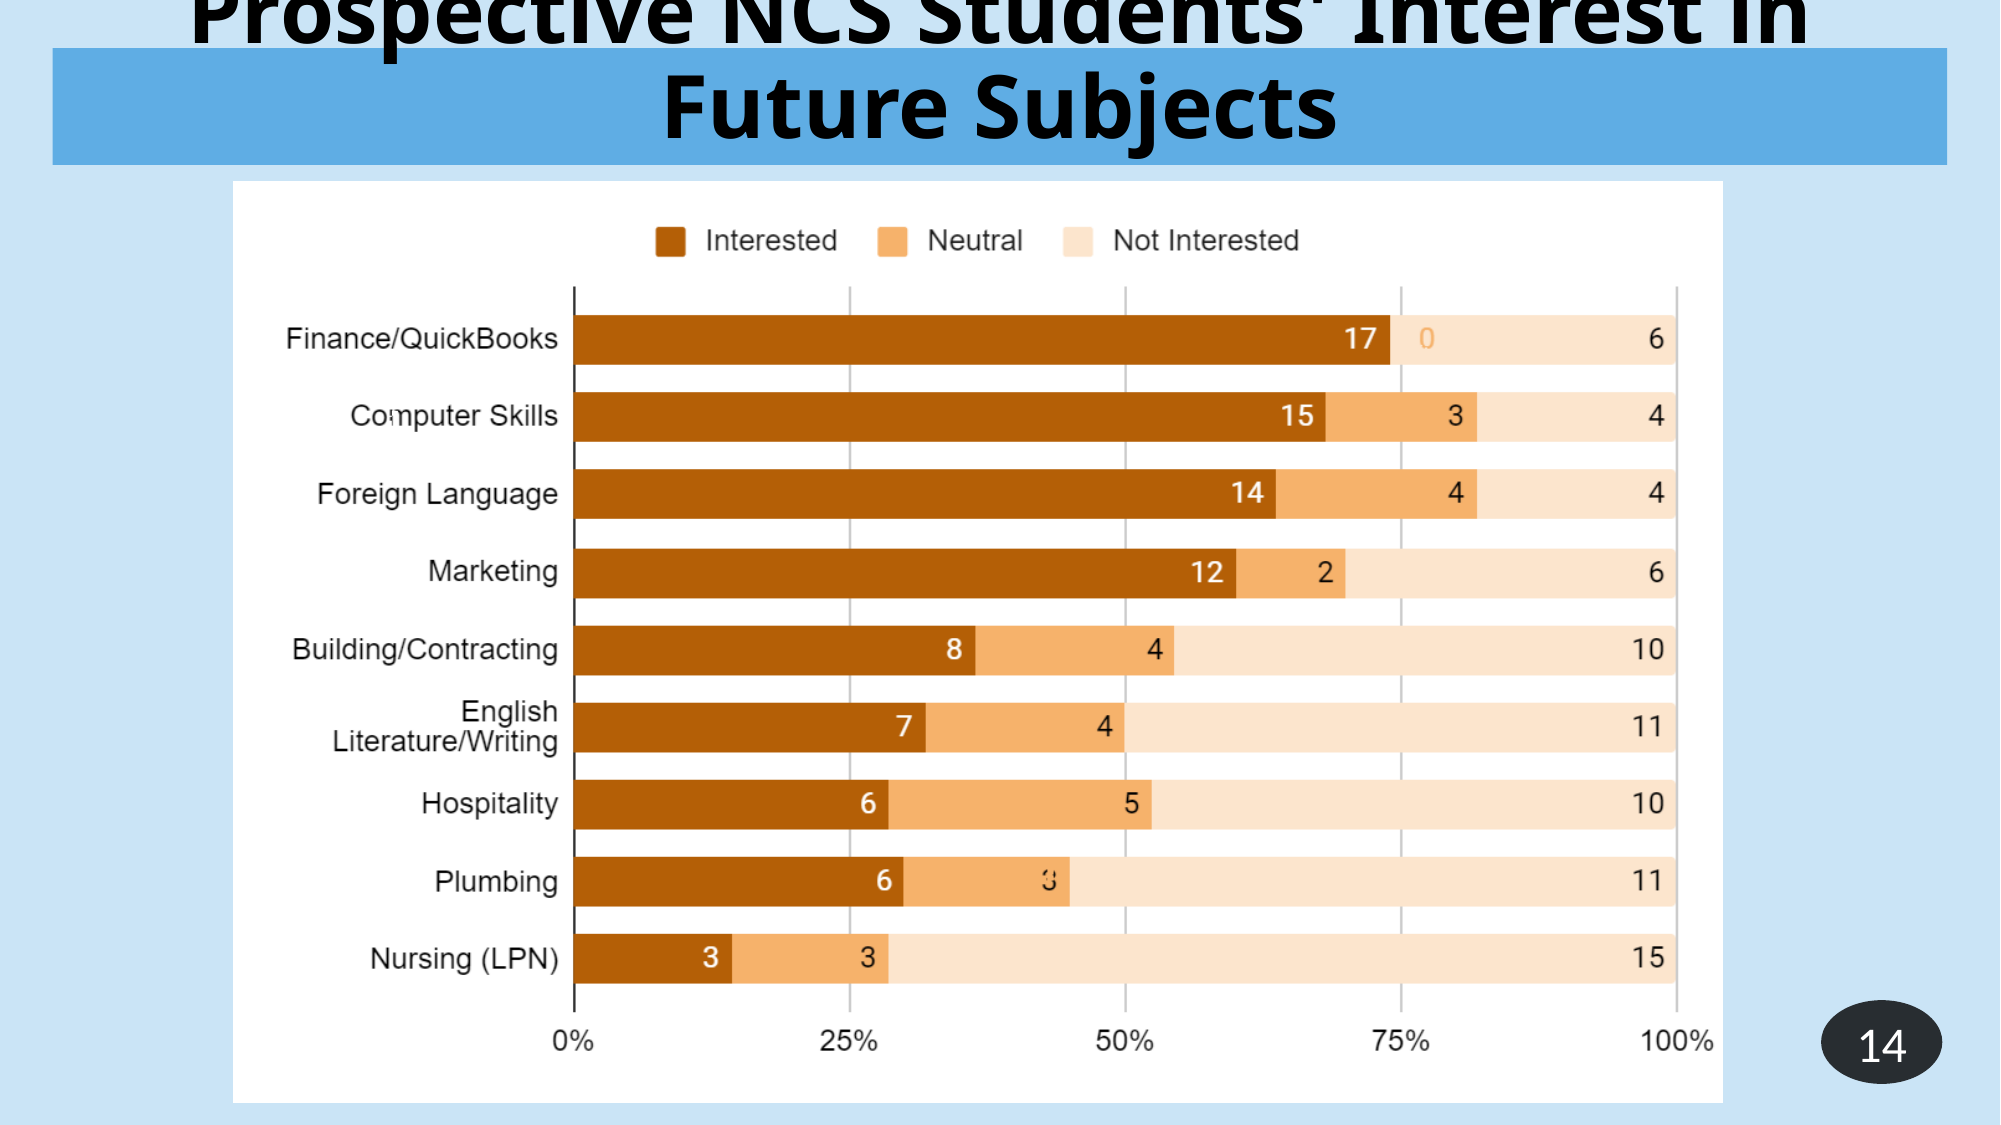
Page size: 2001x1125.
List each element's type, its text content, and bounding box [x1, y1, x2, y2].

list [233, 181, 1723, 1103]
slide_number 14 [1821, 1000, 1943, 1084]
title Prospective NCS Students' Interest in Future Subjects [52, 48, 1948, 165]
